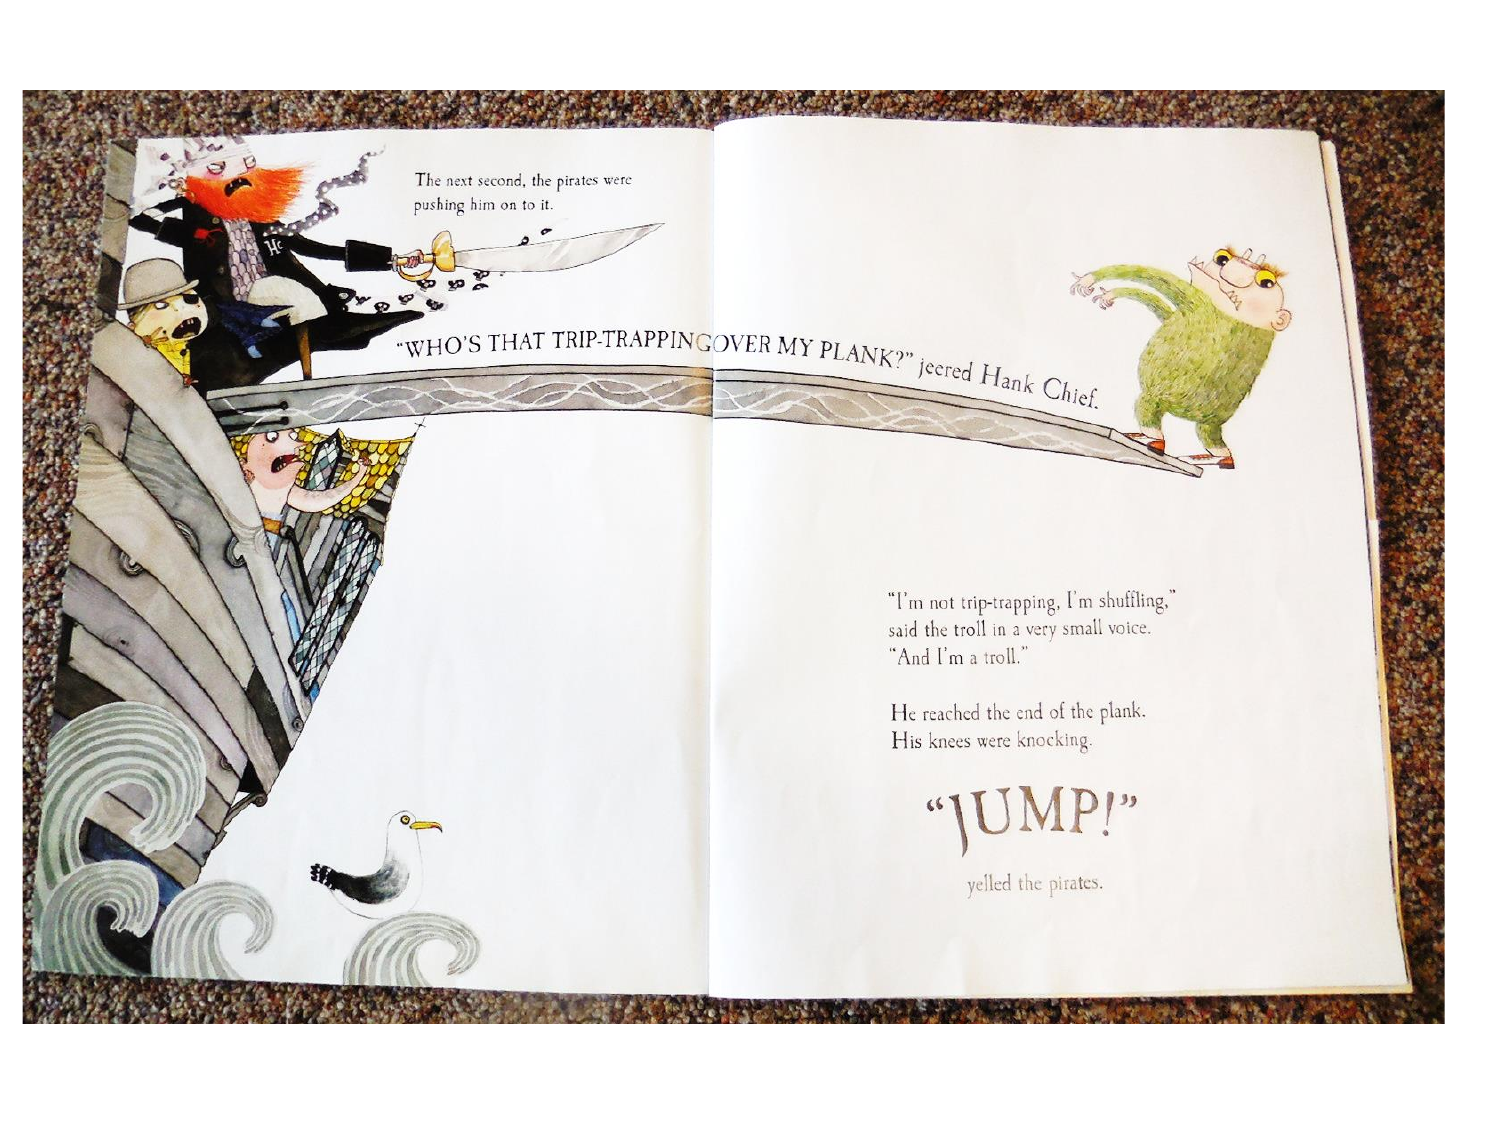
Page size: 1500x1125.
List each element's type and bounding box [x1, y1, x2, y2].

picture [22, 89, 1445, 1024]
